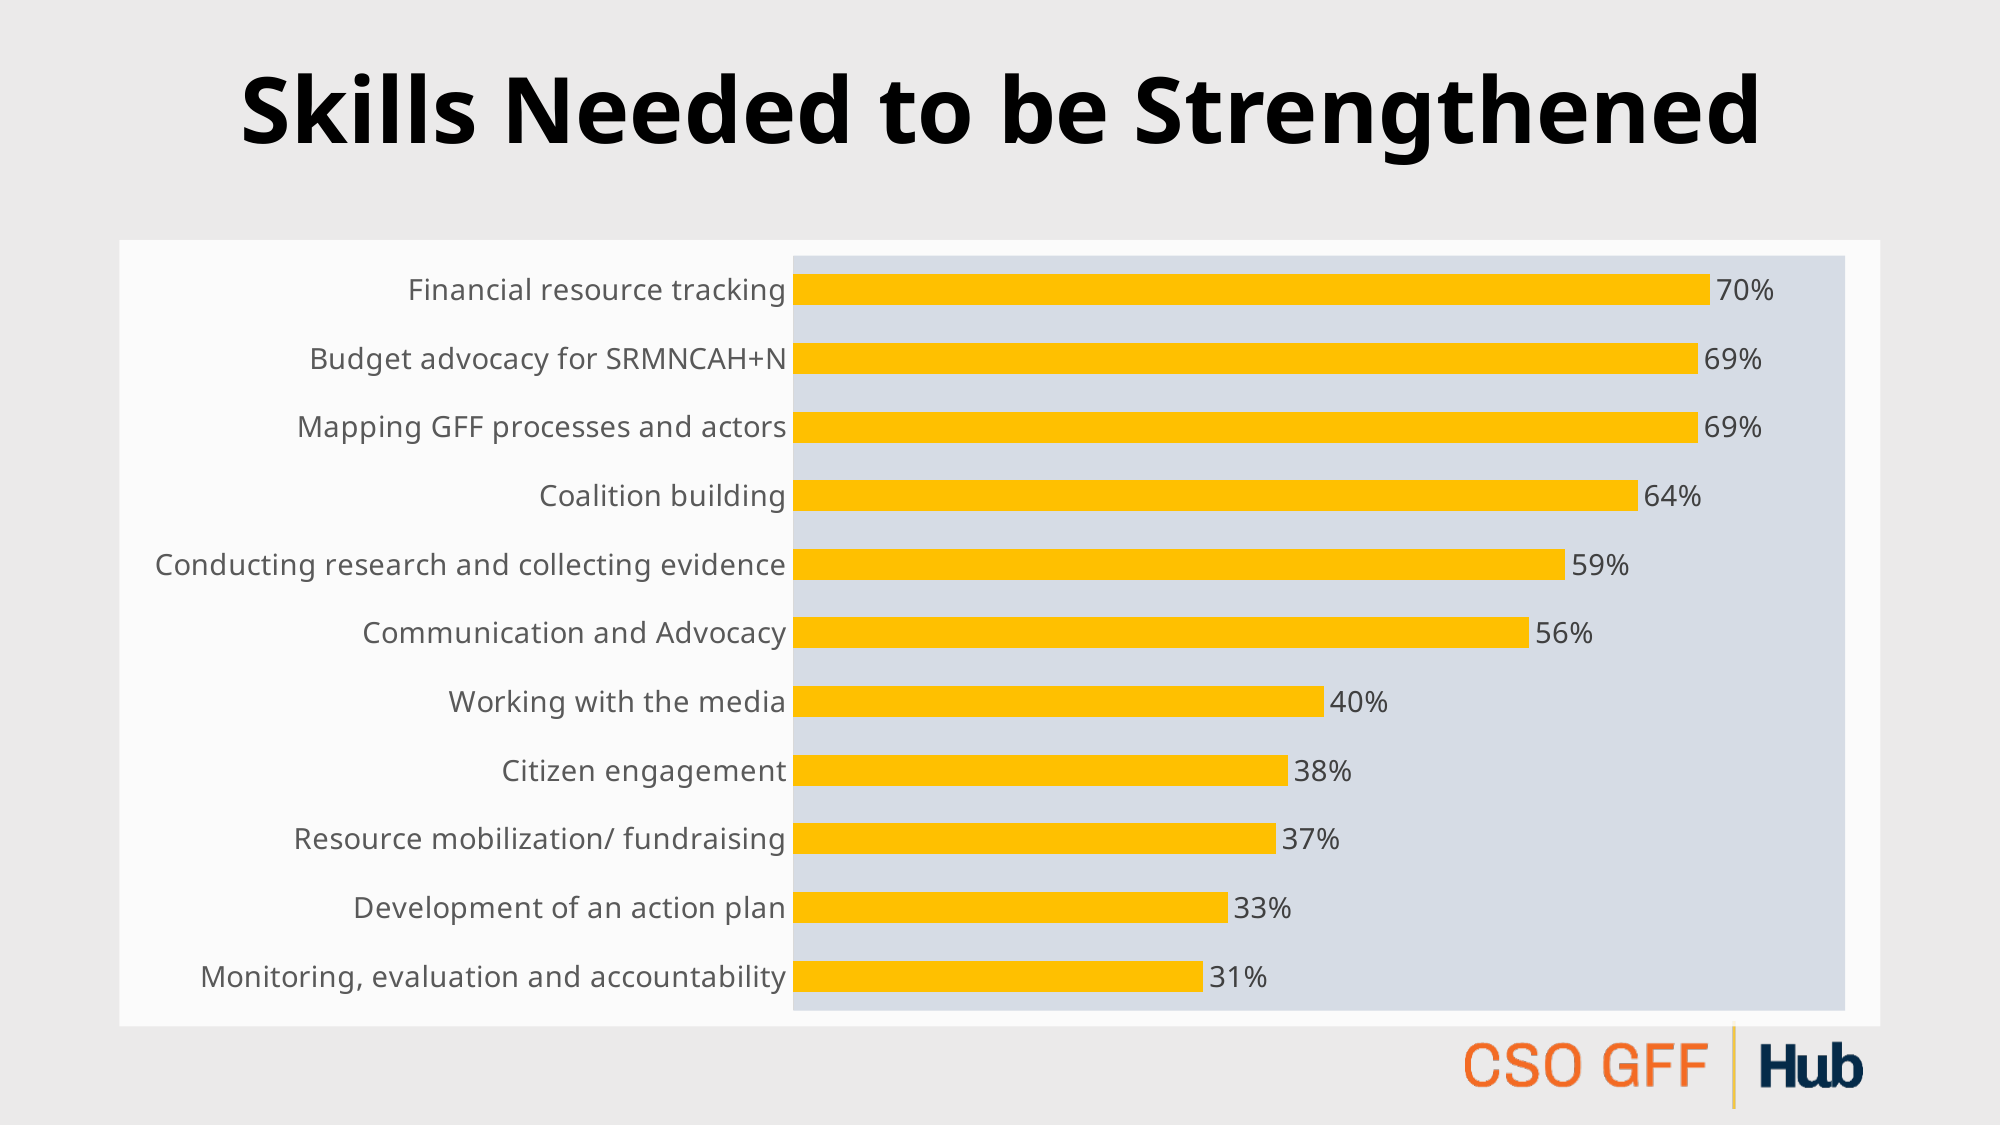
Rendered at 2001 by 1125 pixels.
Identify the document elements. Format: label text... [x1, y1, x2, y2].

picture [1465, 1027, 1863, 1109]
chart [119, 239, 1881, 1027]
title Skills Needed to be Strengthened [35, 4, 1970, 223]
